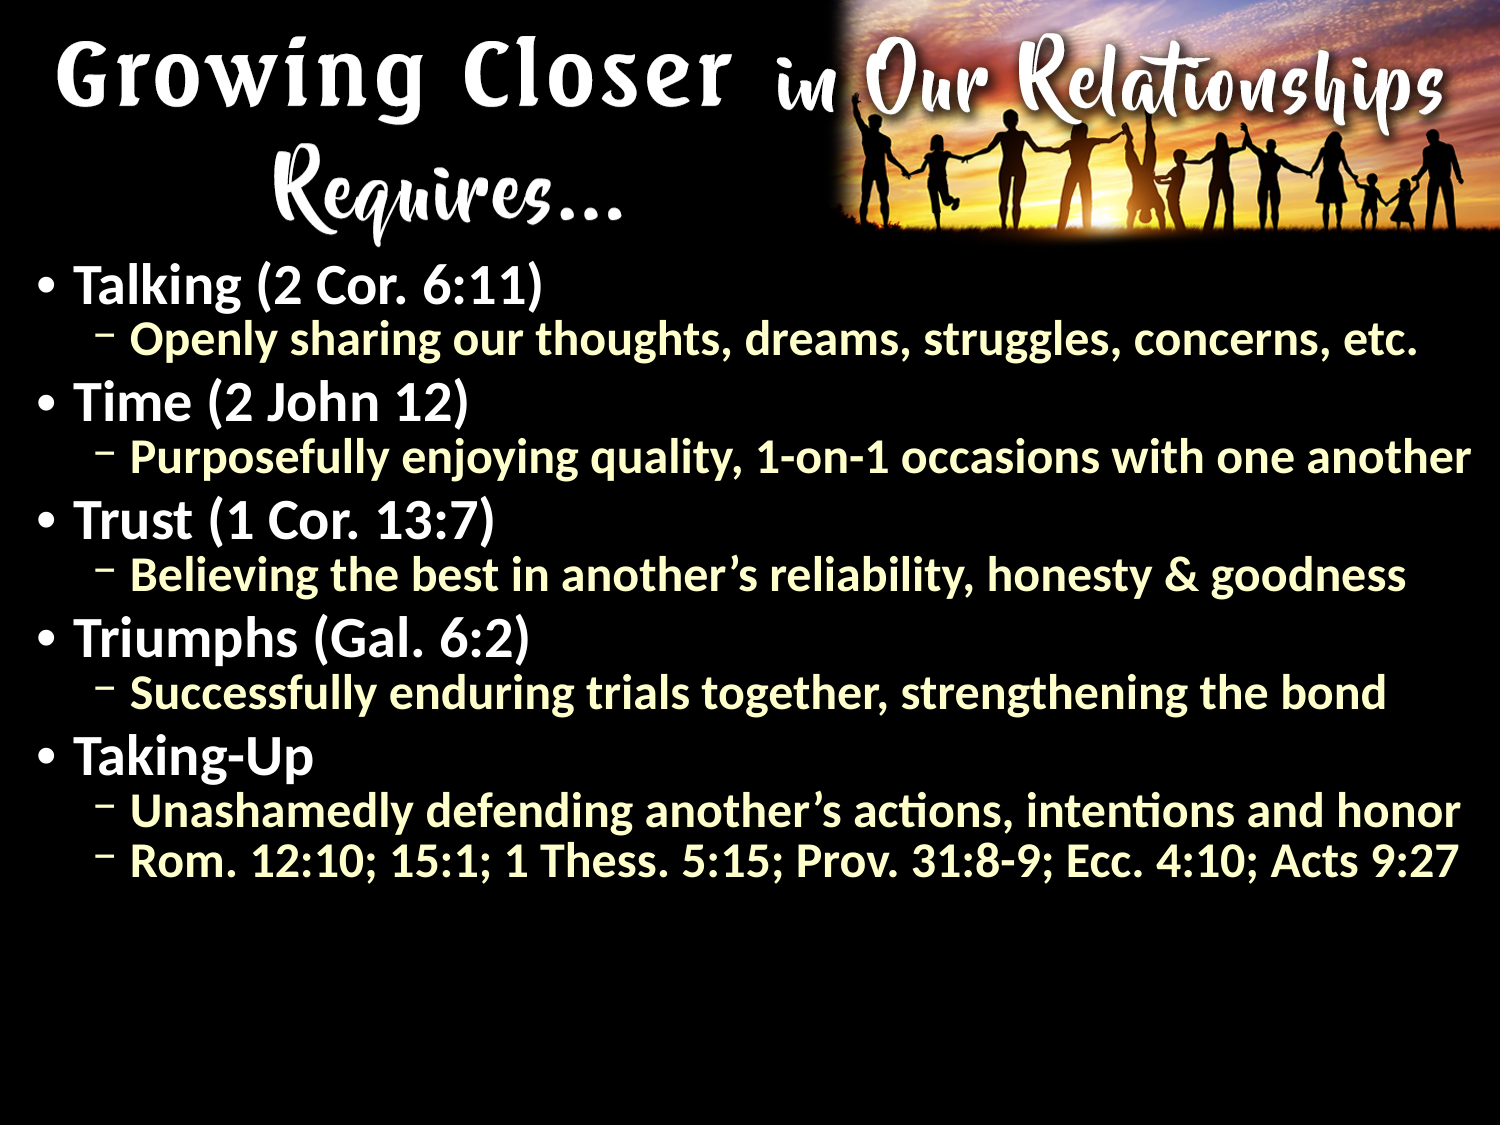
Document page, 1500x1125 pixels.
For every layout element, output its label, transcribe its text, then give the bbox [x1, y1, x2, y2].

picture [0, 0, 1500, 1125]
list Talking (2 Cor. 6:11) Openly sharing our thoughts, dreams, struggles, concerns, etc. Time (2 John 12) Purposefully enjoying quality, 1-on-1 occasions with one another Trust (1 Cor. 13:7) Believing the best in another’s reliability, honesty & goodness Triumphs (Gal. 6:2) Successfully enduring trials together, strengthening the bond Taking-Up Unashamedly defending another’s actions, intentions and honor Rom. 12:10; 15:1; 1 Thess. 5:15; Prov. 31:8-9; Ecc. 4:10; Acts 9:27 [21, 259, 1500, 1125]
